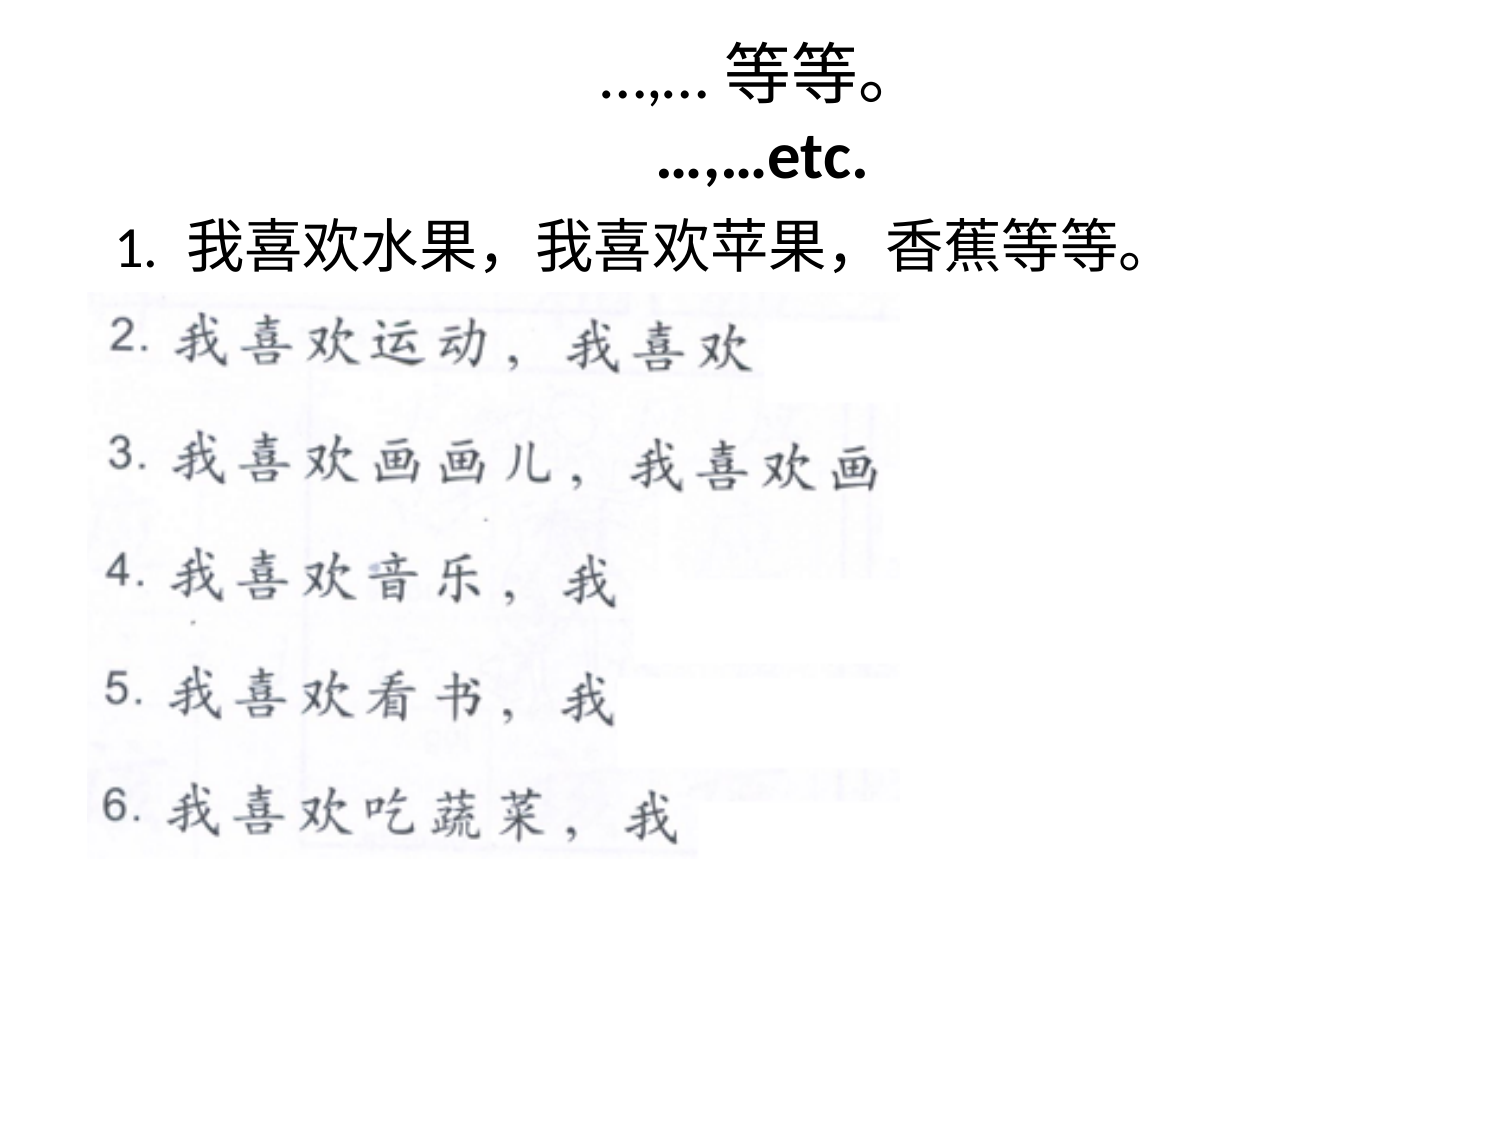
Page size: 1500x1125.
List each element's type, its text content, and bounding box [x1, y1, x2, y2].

text_box 1. 我喜欢水果，我喜欢苹果，香蕉等等。 [99, 201, 1300, 287]
text_box …,…等等。 …,…etc. [225, 24, 1300, 200]
picture [87, 292, 901, 859]
